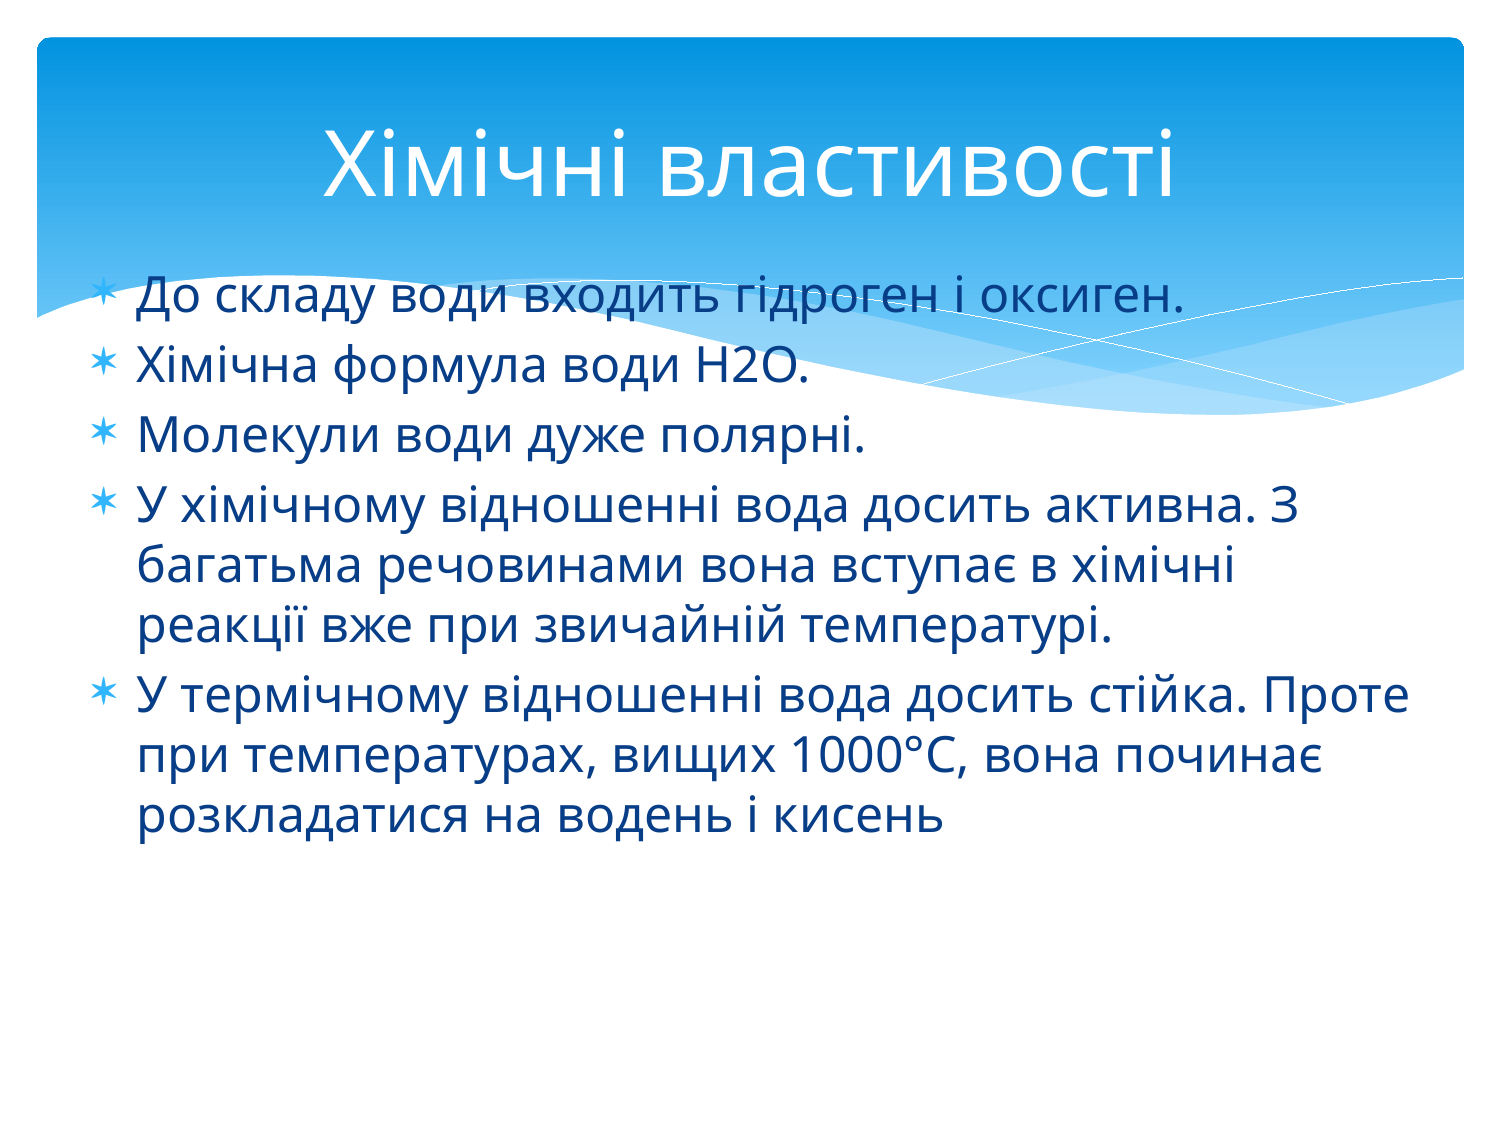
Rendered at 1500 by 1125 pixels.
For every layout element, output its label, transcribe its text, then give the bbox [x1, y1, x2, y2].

list До складу води входить гідроген і оксиген. Хімічна формула води Н2О. Молекули води дуже полярні. У хімічному відношенні вода досить активна. З багатьма речовинами вона вступає в хімічні реакції вже при звичайній температурі. У термічному відношенні вода досить стійка. Проте при температурах, вищих 1000°С, вона починає розкладатися на водень і кисень [76, 255, 1427, 976]
title Хімічні властивості [76, 66, 1427, 254]
